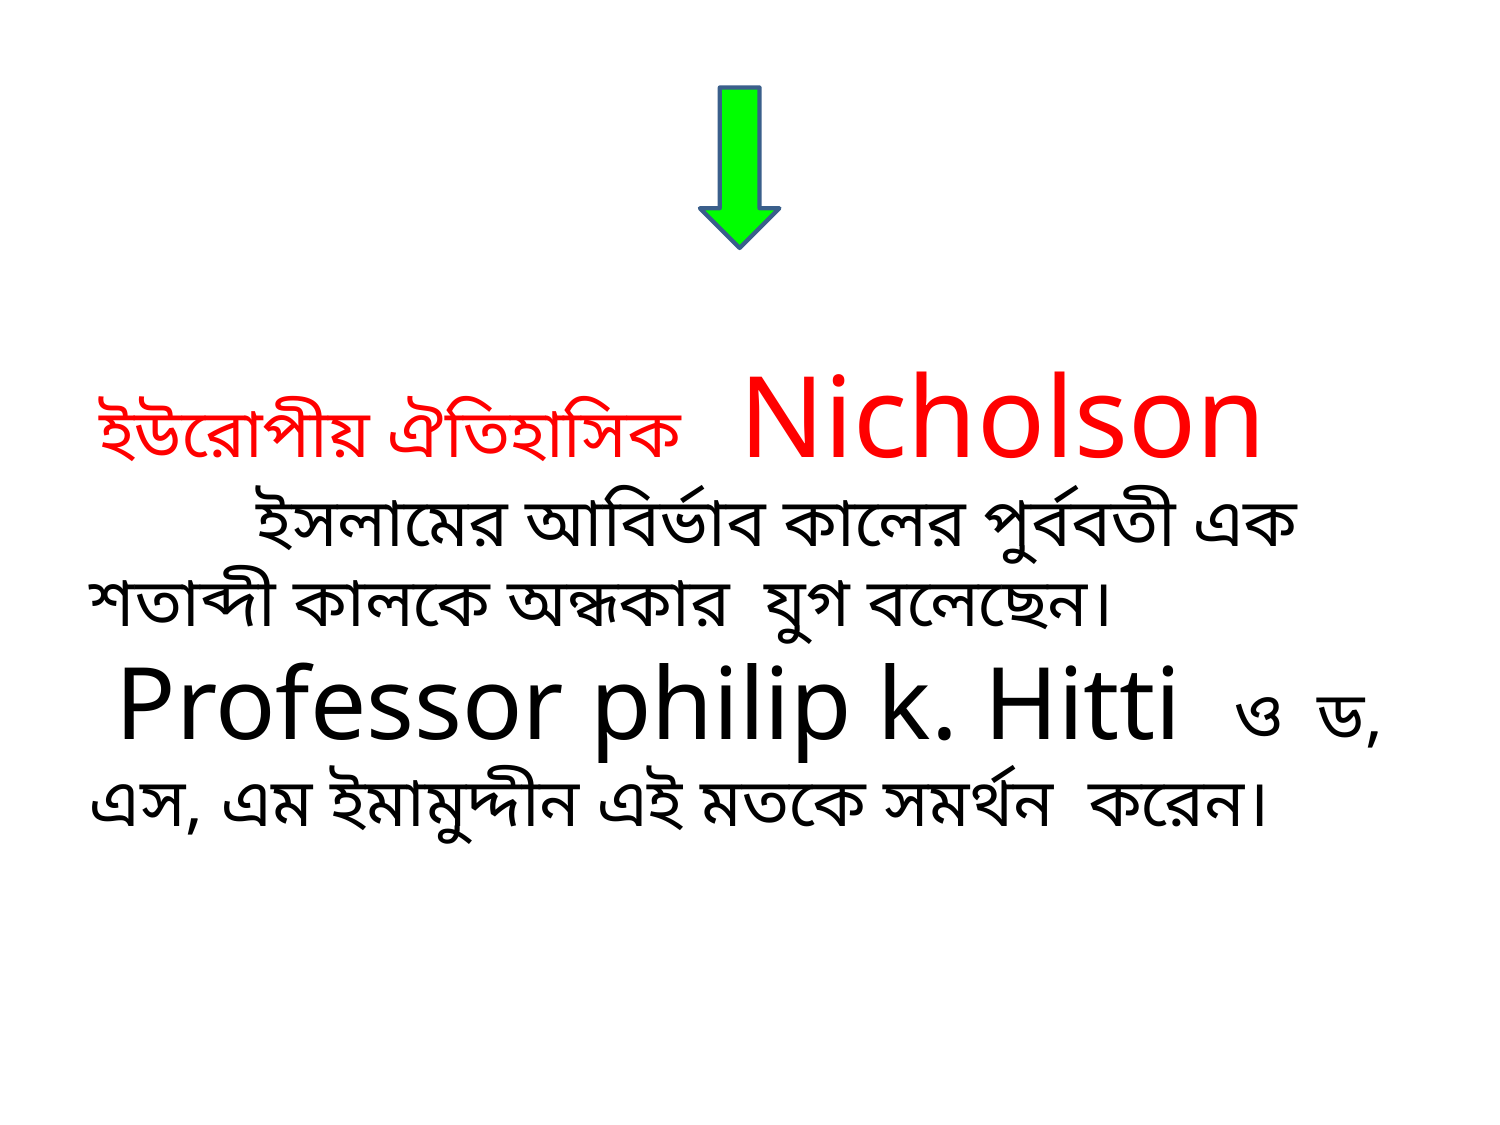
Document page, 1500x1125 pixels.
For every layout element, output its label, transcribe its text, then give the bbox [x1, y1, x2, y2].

text_box ইউরোপীয় ঐতিহাসিক Nicholson ইসলামের আবির্ভাব কালের পুর্ববতী এক শতাব্দী কালকে অন্ধকার যুগ বলেছেন। Professor philip k. Hitti ও ড, এস, এম ইমামুদ্দীন এই মতকে সমর্থন করেন। [74, 337, 1500, 927]
text_box [697, 85, 782, 251]
